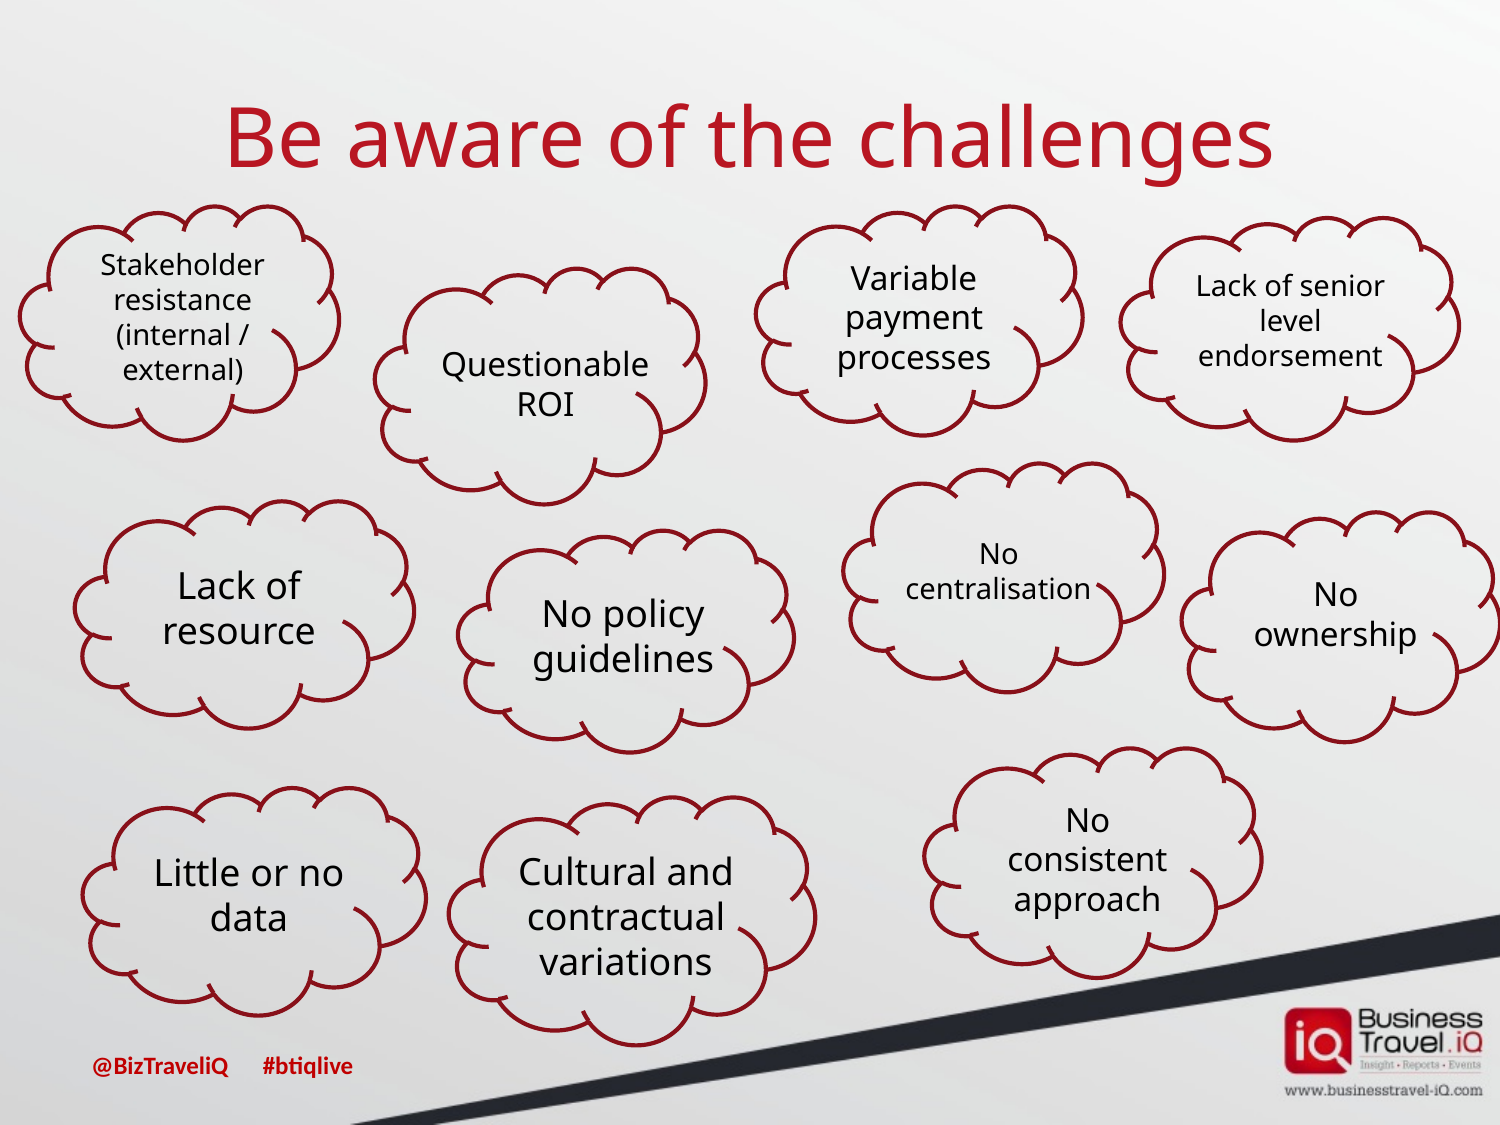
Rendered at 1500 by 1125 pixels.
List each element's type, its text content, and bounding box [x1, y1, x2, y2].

picture [0, 0, 1500, 1125]
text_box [19, 205, 1500, 1045]
title Be aware of the challenges [75, 70, 1425, 199]
